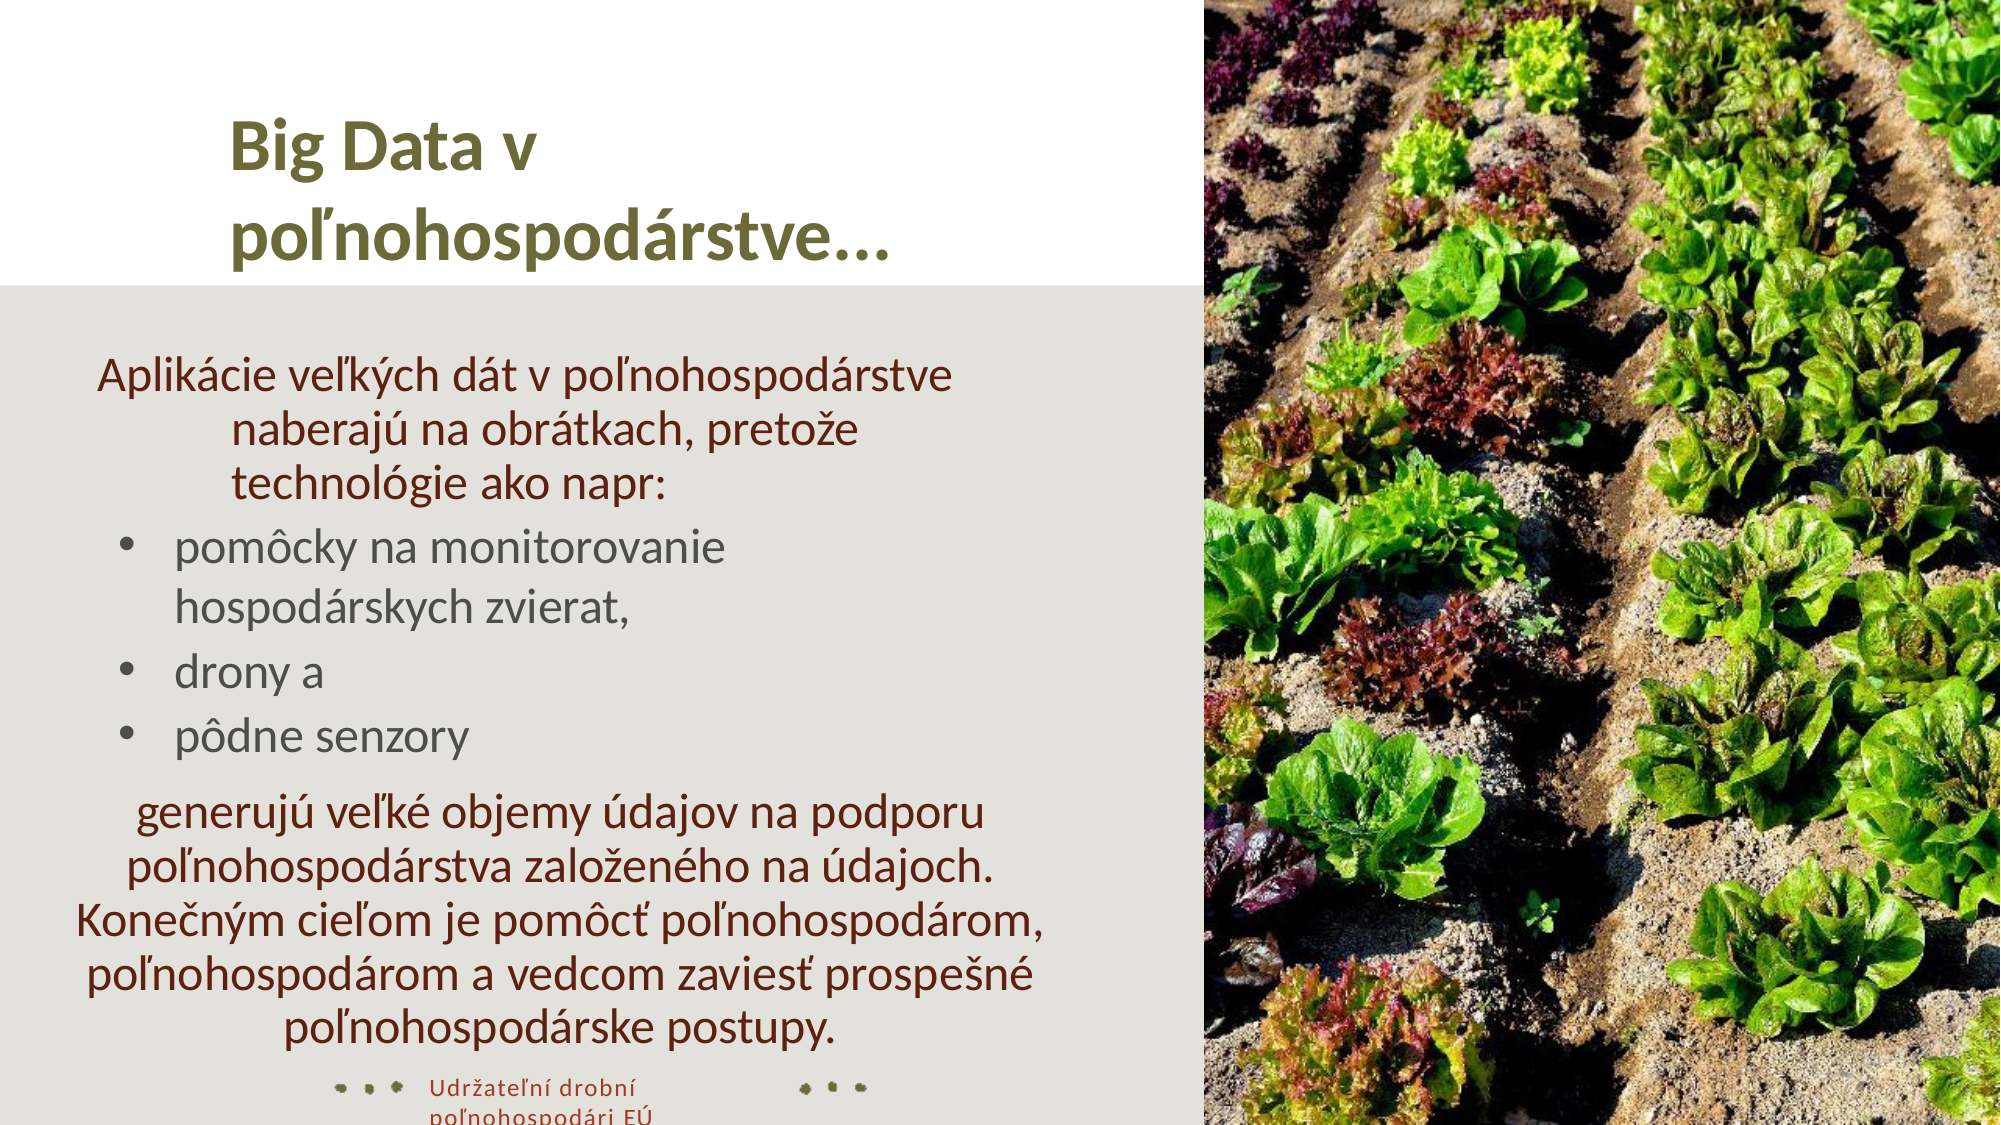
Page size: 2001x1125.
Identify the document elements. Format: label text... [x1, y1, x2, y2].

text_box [332, 0, 2000, 1125]
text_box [0, 285, 327, 1125]
title Big Data v poľnohospodárstve... [227, 93, 327, 283]
